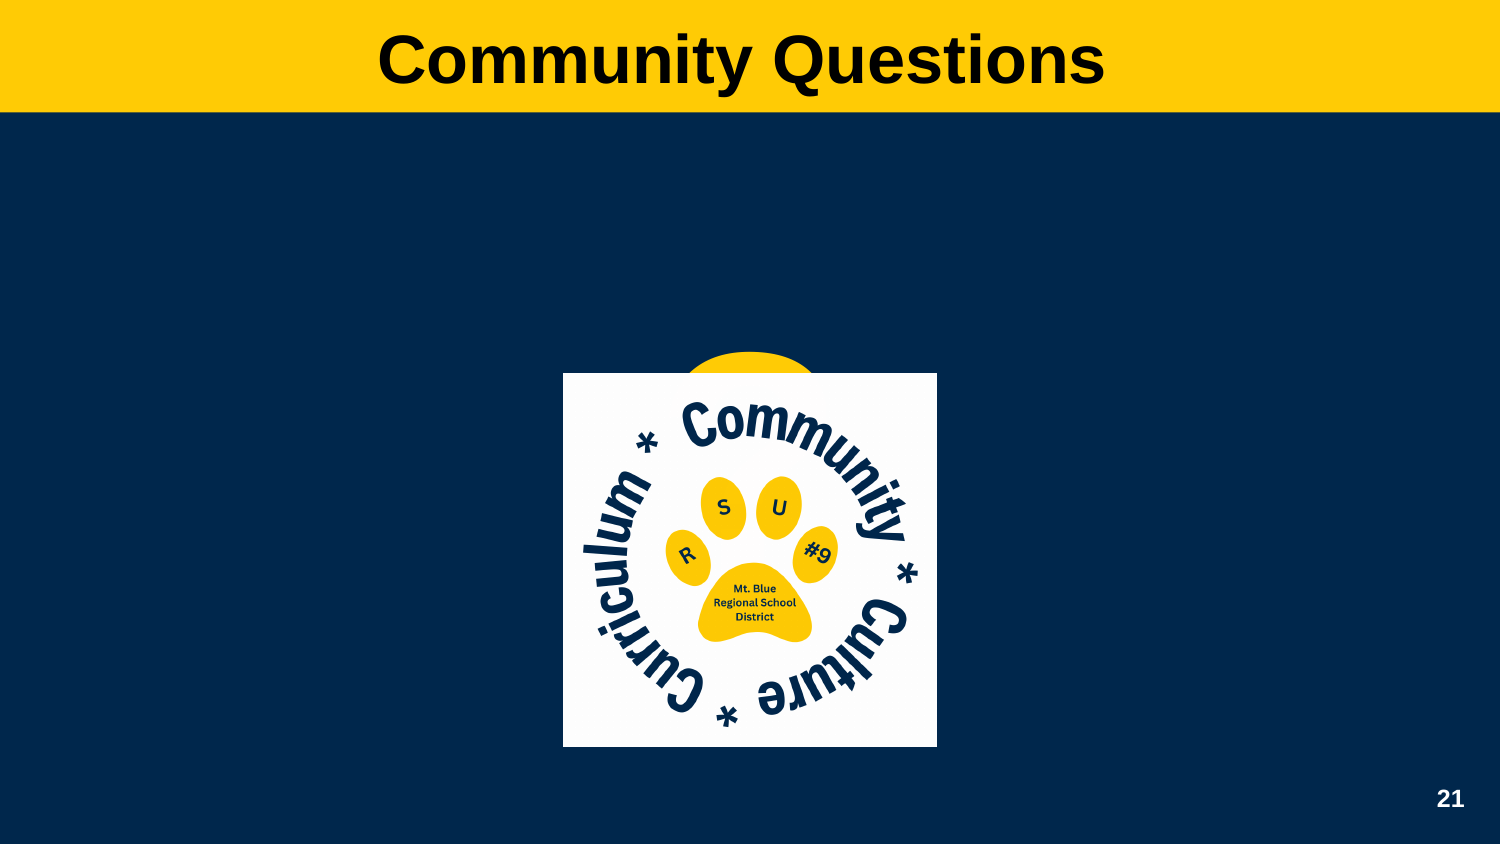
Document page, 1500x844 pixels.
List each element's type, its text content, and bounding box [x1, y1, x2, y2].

title Community Questions [0, 0, 1500, 113]
list ? [51, 186, 1449, 747]
picture [563, 373, 937, 748]
slide_number ‹#› [1389, 764, 1480, 830]
